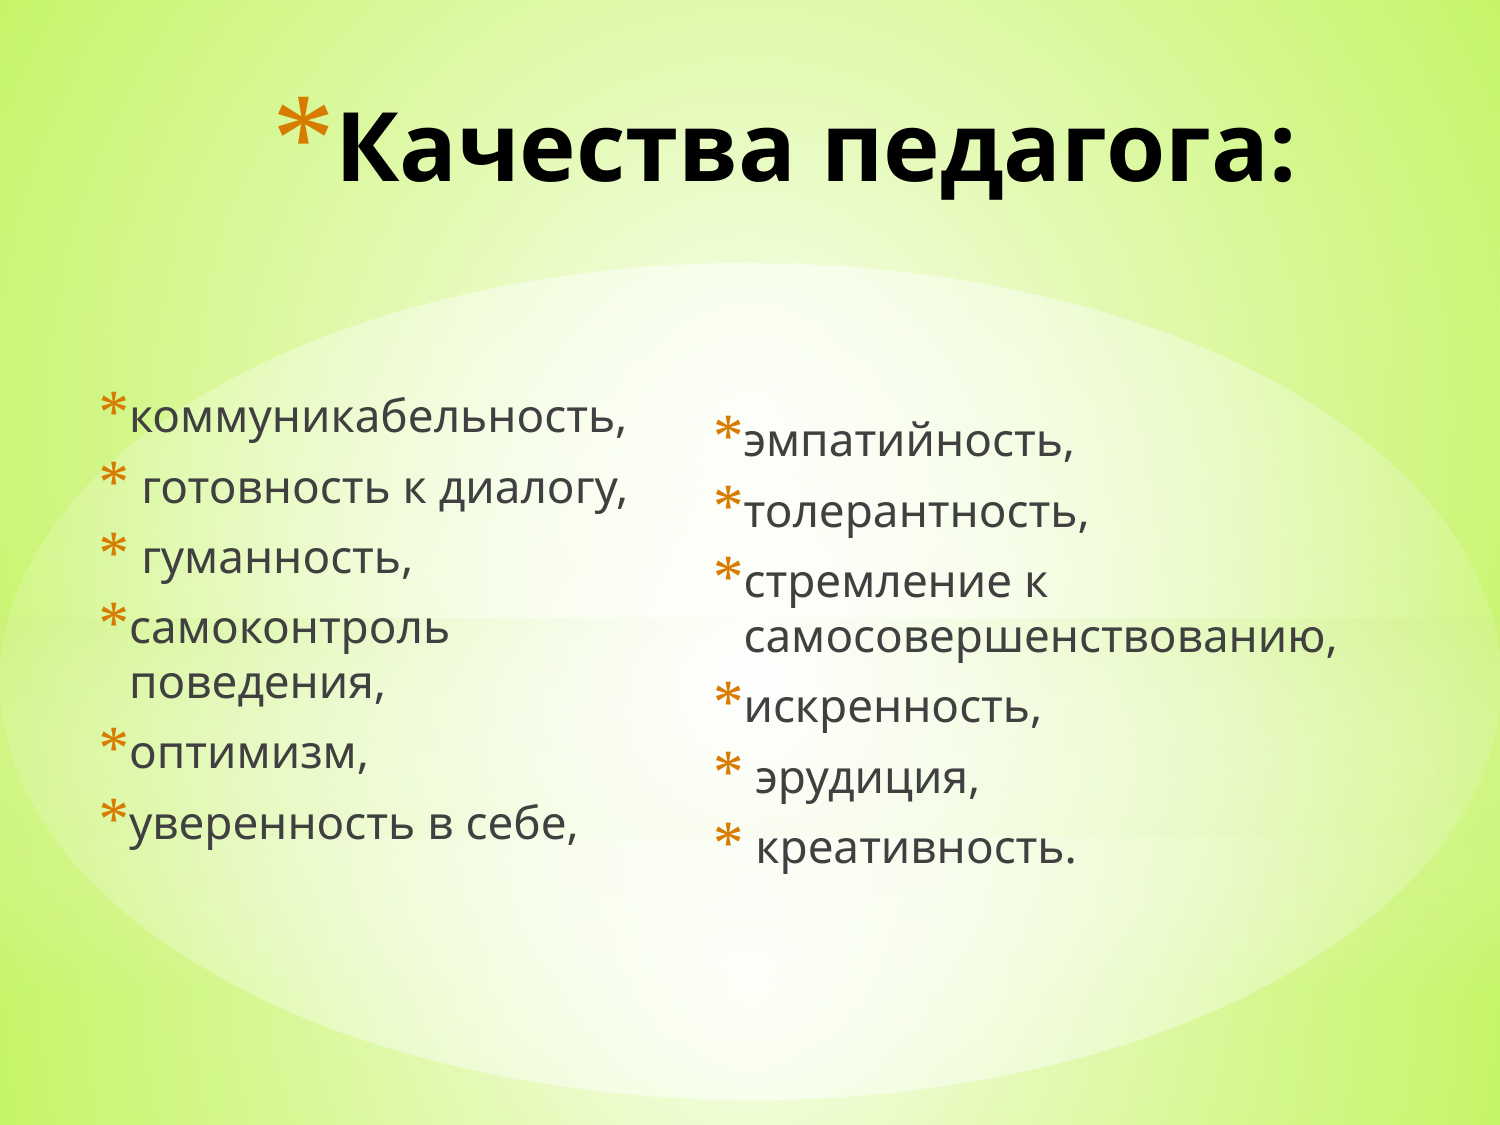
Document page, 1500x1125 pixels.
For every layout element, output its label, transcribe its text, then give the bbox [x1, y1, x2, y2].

list эмпатийность, толерантность, стремление к самосовершенствованию, искренность, эрудиция, креативность. [690, 262, 1471, 1005]
title Качества педагога: [159, 78, 1312, 266]
list коммуникабельность, готовность к диалогу, гуманность, самоконтроль поведения, оптимизм, уверенность в себе, [76, 379, 690, 953]
